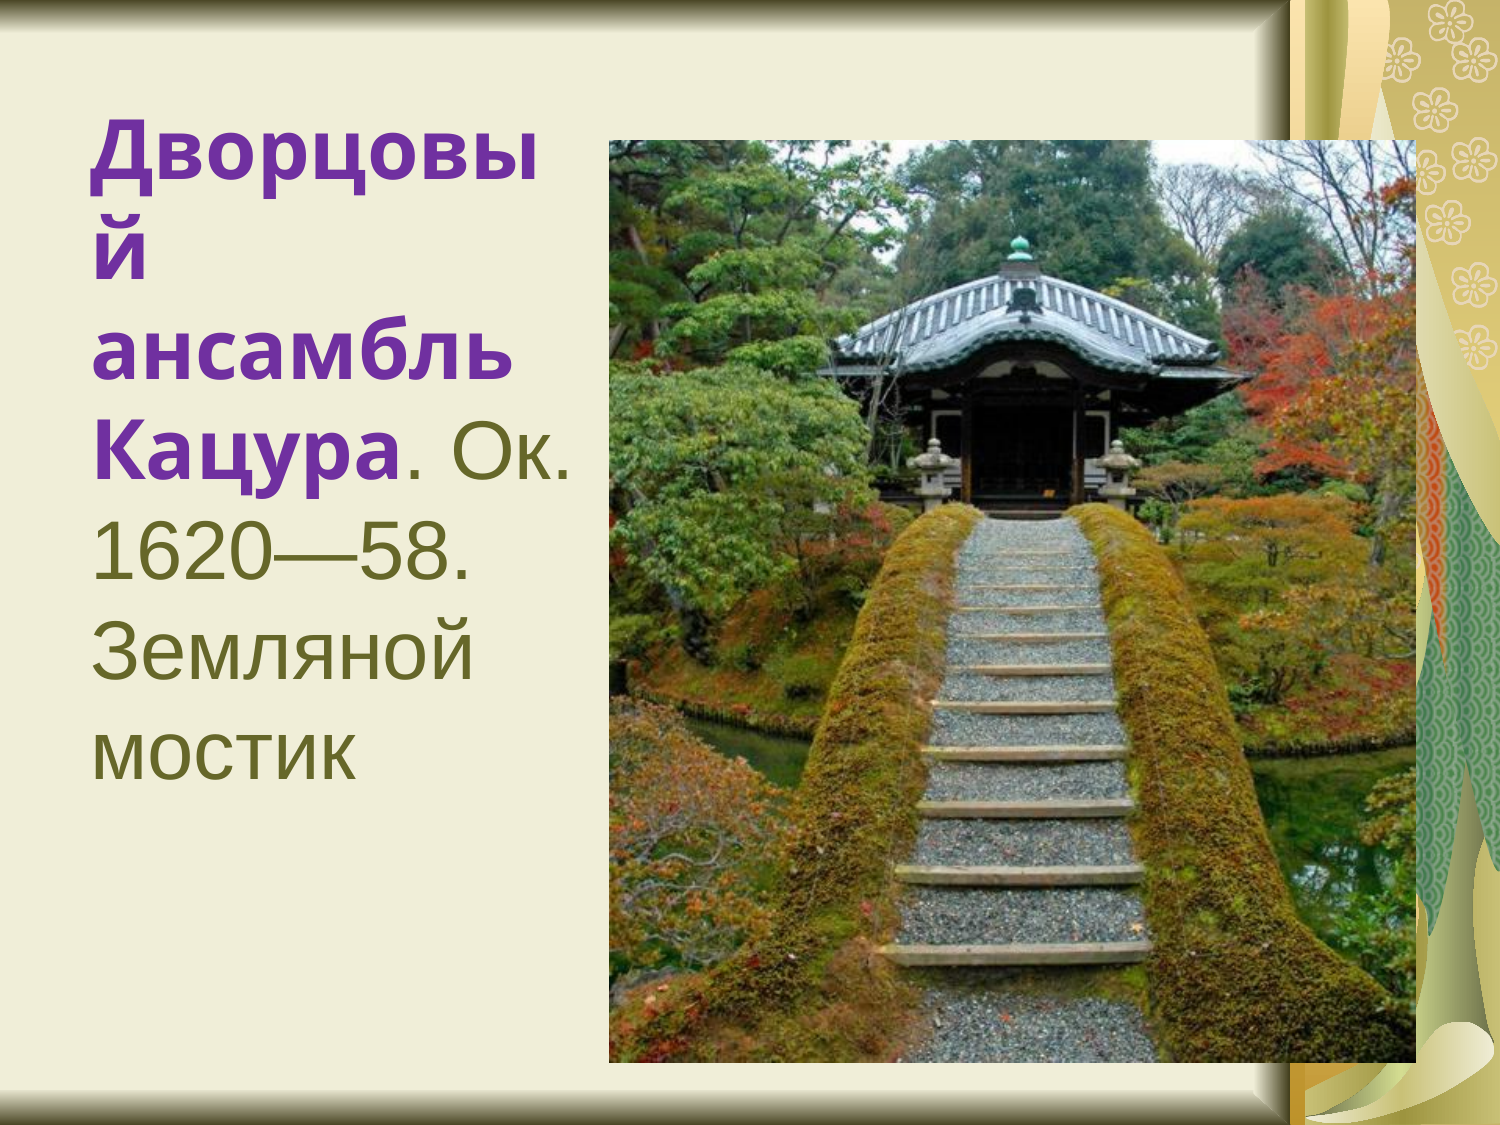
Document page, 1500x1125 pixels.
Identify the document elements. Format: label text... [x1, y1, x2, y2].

title Дворцовый ансамбль Кацура. Ок. 1620—58. Земляной мостик [74, 24, 598, 868]
picture [609, 140, 1500, 1063]
